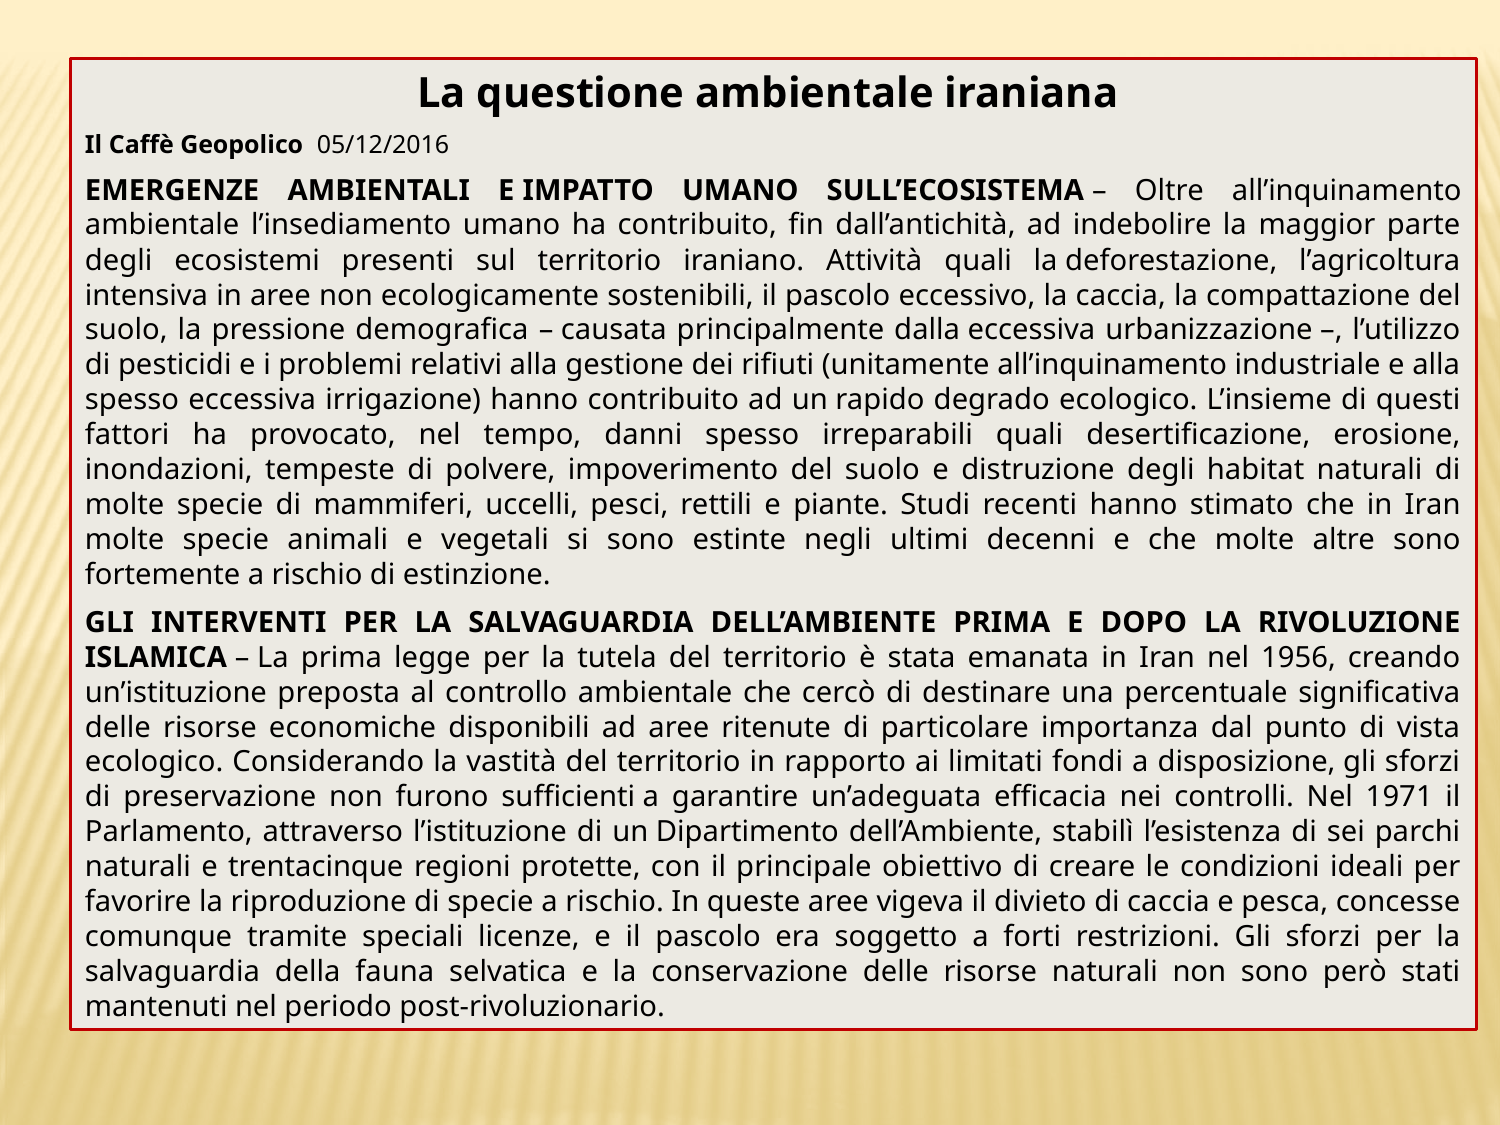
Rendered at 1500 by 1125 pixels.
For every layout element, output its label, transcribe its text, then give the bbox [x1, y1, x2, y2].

text_box La questione ambientale iraniana Il Caffè Geopolico 05/12/2016 EMERGENZE AMBIENTALI E IMPATTO UMANO SULL’ECOSISTEMA – Oltre all’inquinamento ambientale l’insediamento umano ha contribuito, fin dall’antichità, ad indebolire la maggior parte degli ecosistemi presenti sul territorio iraniano. Attività quali la deforestazione, l’agricoltura intensiva in aree non ecologicamente sostenibili, il pascolo eccessivo, la caccia, la compattazione del suolo, la pressione demografica – causata principalmente dalla eccessiva urbanizzazione –, l’utilizzo di pesticidi e i problemi relativi alla gestione dei rifiuti (unitamente all’inquinamento industriale e alla spesso eccessiva irrigazione) hanno contribuito ad un rapido degrado ecologico. L’insieme di questi fattori ha provocato, nel tempo, danni spesso irreparabili quali desertificazione, erosione, inondazioni, tempeste di polvere, impoverimento del suolo e distruzione degli habitat naturali di molte specie di mammiferi, uccelli, pesci, rettili e piante. Studi recenti hanno stimato che in Iran molte specie animali e vegetali si sono estinte negli ultimi decenni e che molte altre sono fortemente a rischio di estinzione. GLI INTERVENTI PER LA SALVAGUARDIA DELL’AMBIENTE PRIMA E DOPO LA RIVOLUZIONE ISLAMICA – La prima legge per la tutela del territorio è stata emanata in Iran nel 1956, creando un’istituzione preposta al controllo ambientale che cercò di destinare una percentuale significativa delle risorse economiche disponibili ad aree ritenute di particolare importanza dal punto di vista ecologico. Considerando la vastità del territorio in rapporto ai limitati fondi a disposizione, gli sforzi di preservazione non furono sufficienti a garantire un’adeguata efficacia nei controlli. Nel 1971 il Parlamento, attraverso l’istituzione di un Dipartimento dell’Ambiente, stabilì l’esistenza di sei parchi naturali e trentacinque regioni protette, con il principale obiettivo di creare le condizioni ideali per favorire la riproduzione di specie a rischio. In queste aree vigeva il divieto di caccia e pesca, concesse comunque tramite speciali licenze, e il pascolo era soggetto a forti restrizioni. Gli sforzi per la salvaguardia della fauna selvatica e la conservazione delle risorse naturali non sono però stati mantenuti nel periodo post-rivoluzionario. [70, 58, 1477, 1030]
